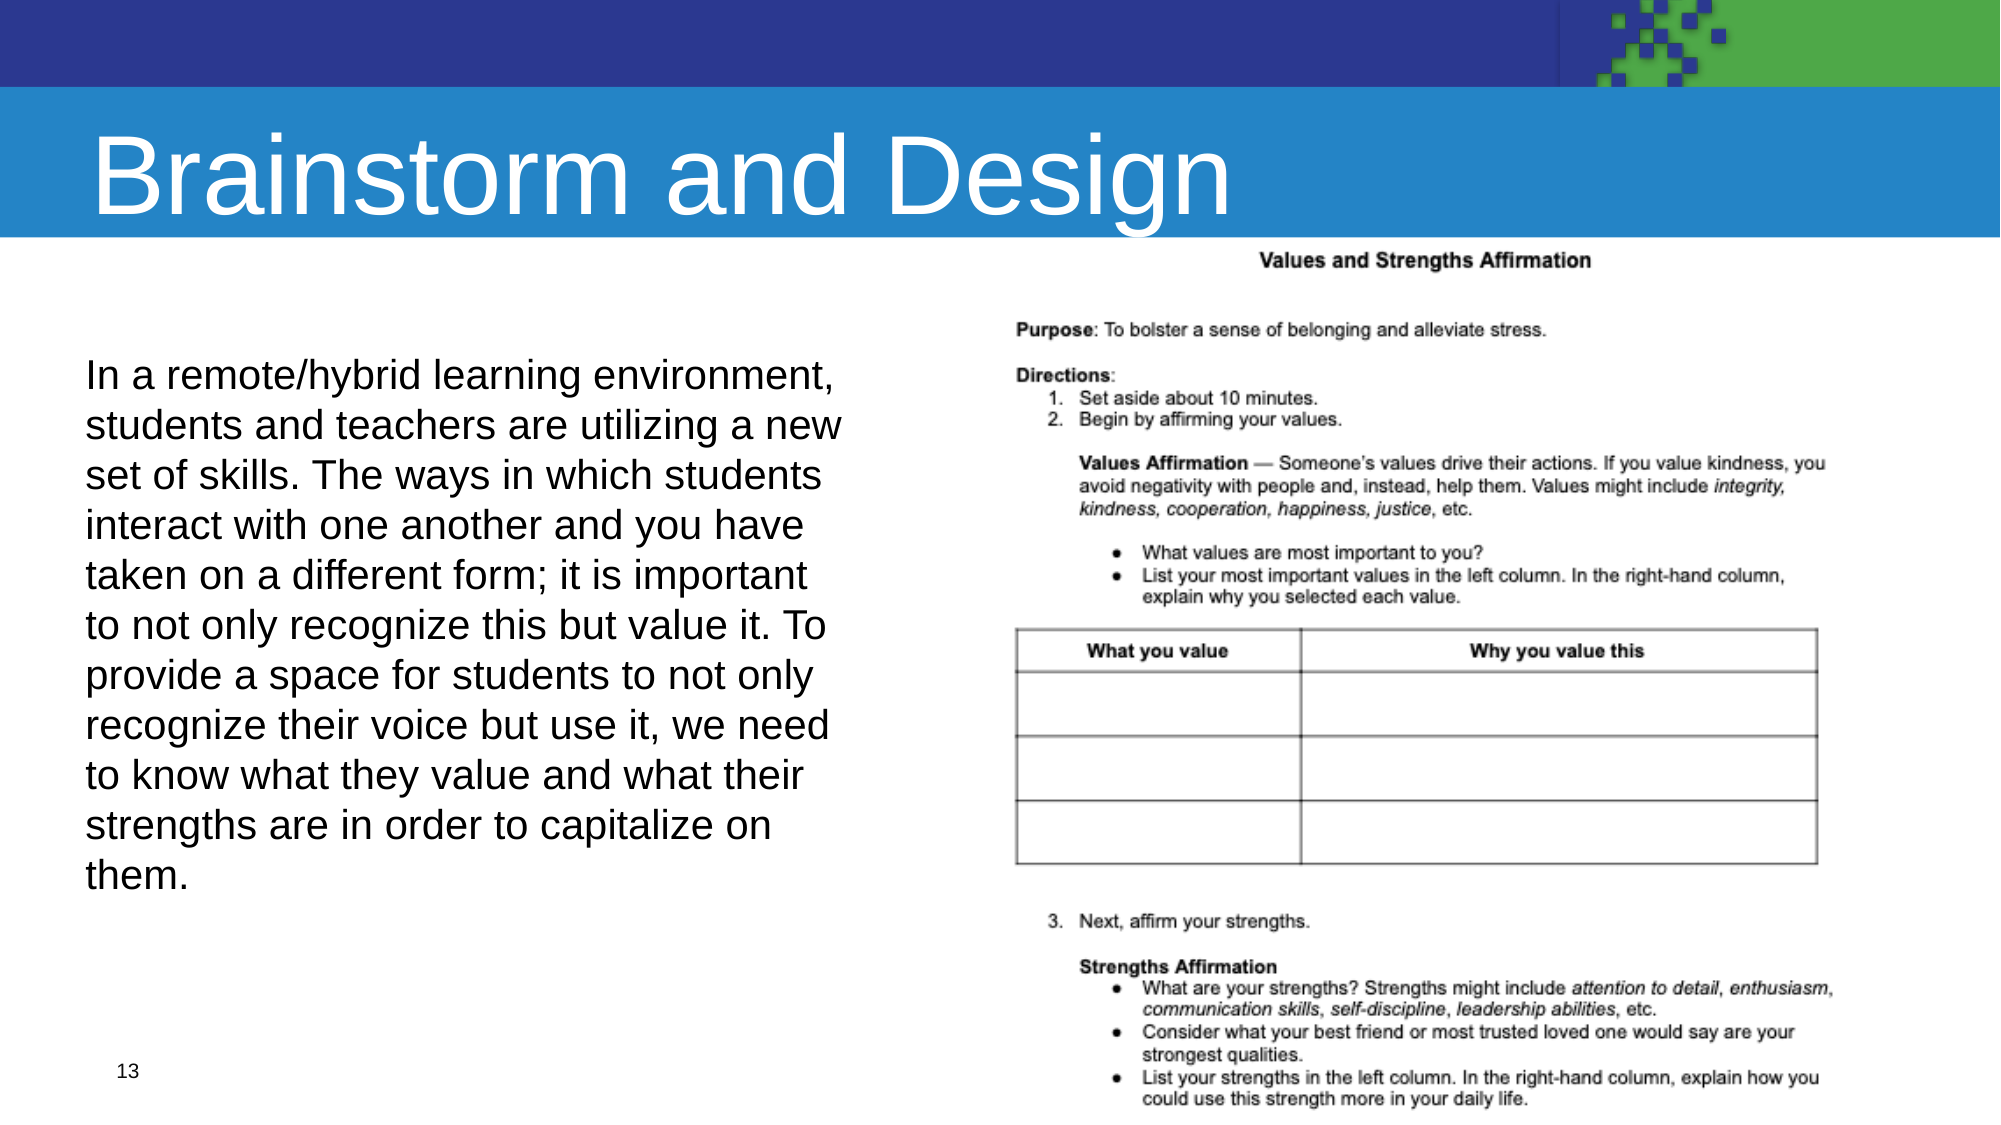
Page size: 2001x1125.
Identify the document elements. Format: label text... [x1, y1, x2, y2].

picture [1560, 0, 1726, 86]
text_box In a remote/hybrid learning environment, students and teachers are utilizing a new set of skills. The ways in which students interact with one another and you have taken on a different form; it is important to not only recognize this but value it. To provide a space for students to not only recognize their voice but use it, we need to know what they value and what their strengths are in order to capitalize on them. [70, 340, 866, 906]
title Brainstorm and Design [0, 86, 2000, 238]
picture [930, 226, 1903, 1116]
slide_number 13 [103, 1040, 153, 1100]
